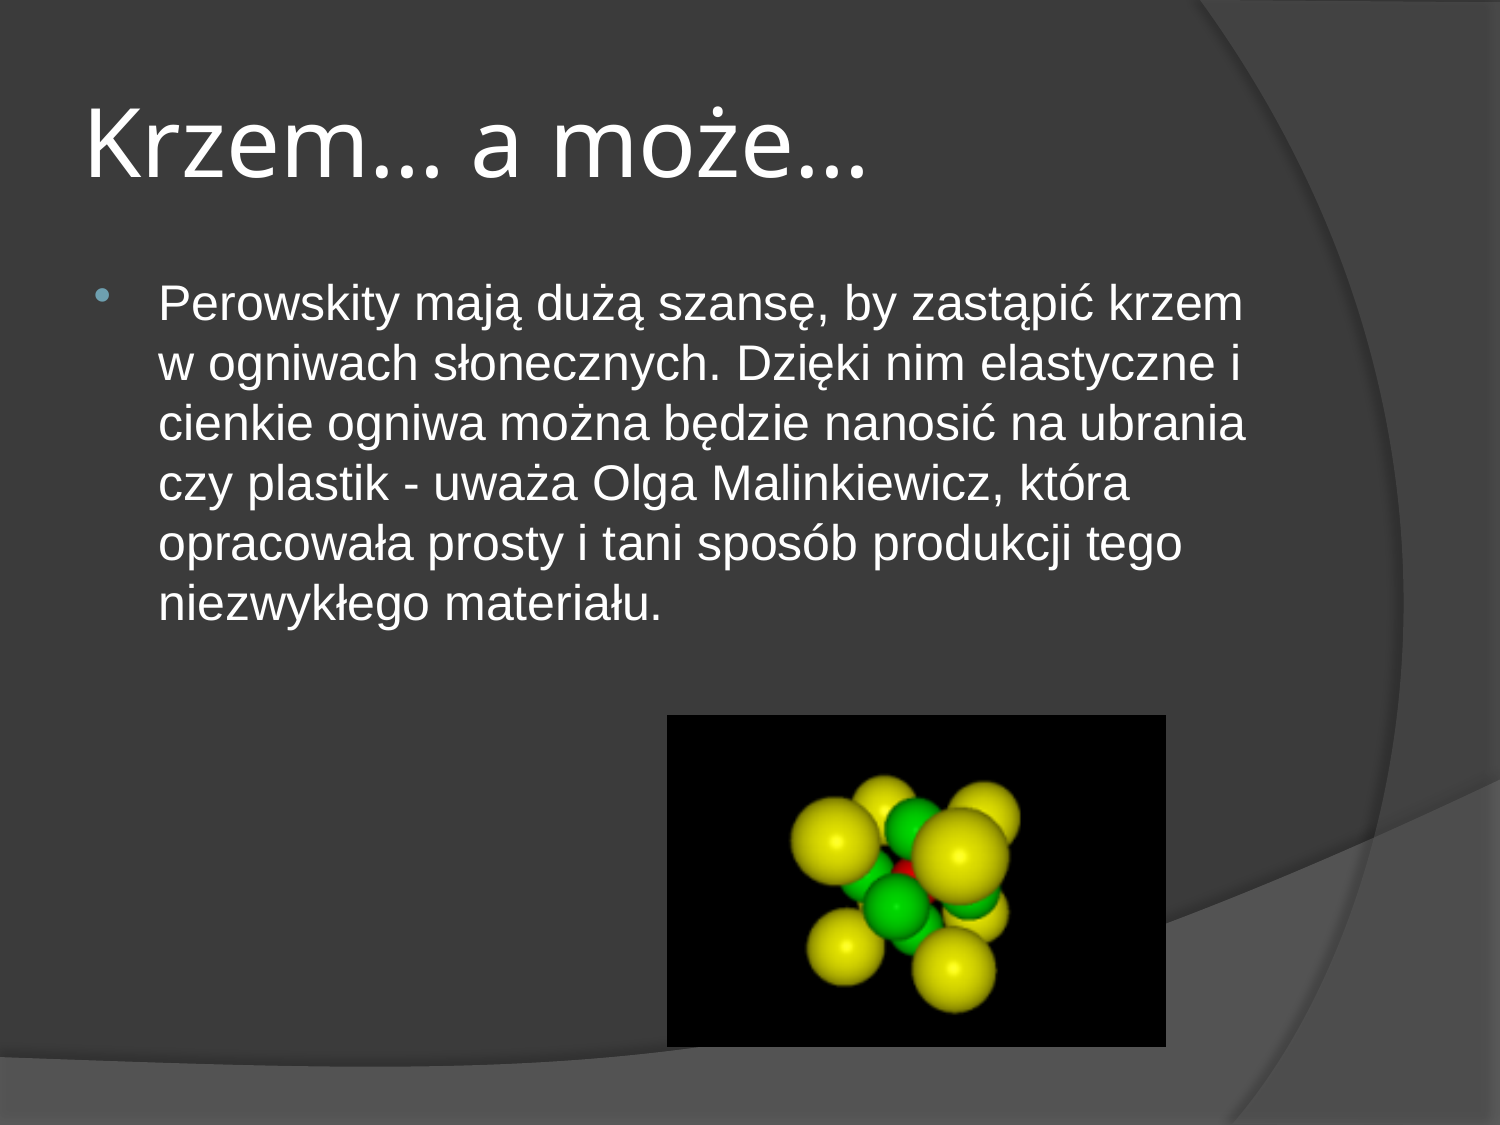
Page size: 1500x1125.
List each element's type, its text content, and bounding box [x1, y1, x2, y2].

list Perowskity mają dużą szansę, by zastąpić krzem w ogniwach słonecznych. Dzięki nim elastyczne i cienkie ogniwa można będzie nanosić na ubrania czy plastik - uważa Olga Malinkiewicz, która opracowała prosty i tani sposób produkcji tego niezwykłego materiału. [75, 262, 1300, 1005]
picture [667, 715, 1166, 1048]
title Krzem… a może… [75, 45, 1300, 233]
